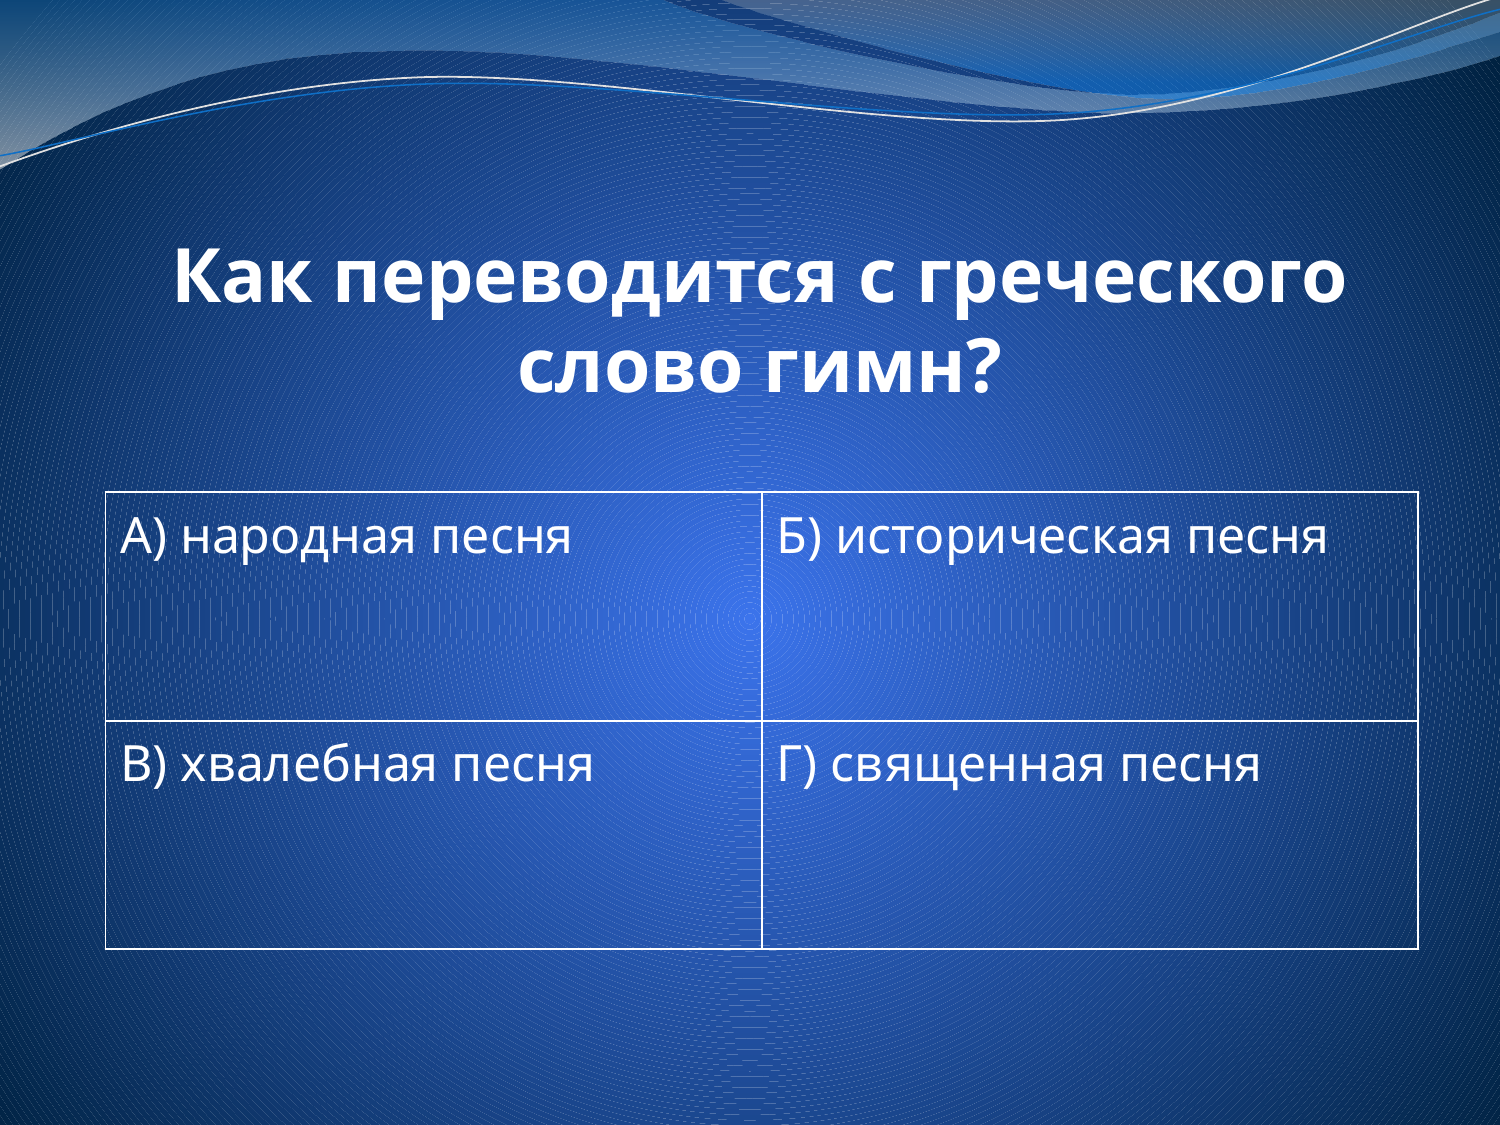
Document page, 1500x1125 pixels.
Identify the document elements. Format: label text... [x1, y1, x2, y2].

table_cell В) хвалебная песня [106, 722, 761, 948]
table_header А) народная песня [106, 493, 761, 720]
table_cell Г) священная песня [763, 722, 1417, 948]
table_header Б) историческая песня [763, 493, 1417, 720]
title Как переводится с греческого слово гимн? [93, 187, 1430, 408]
